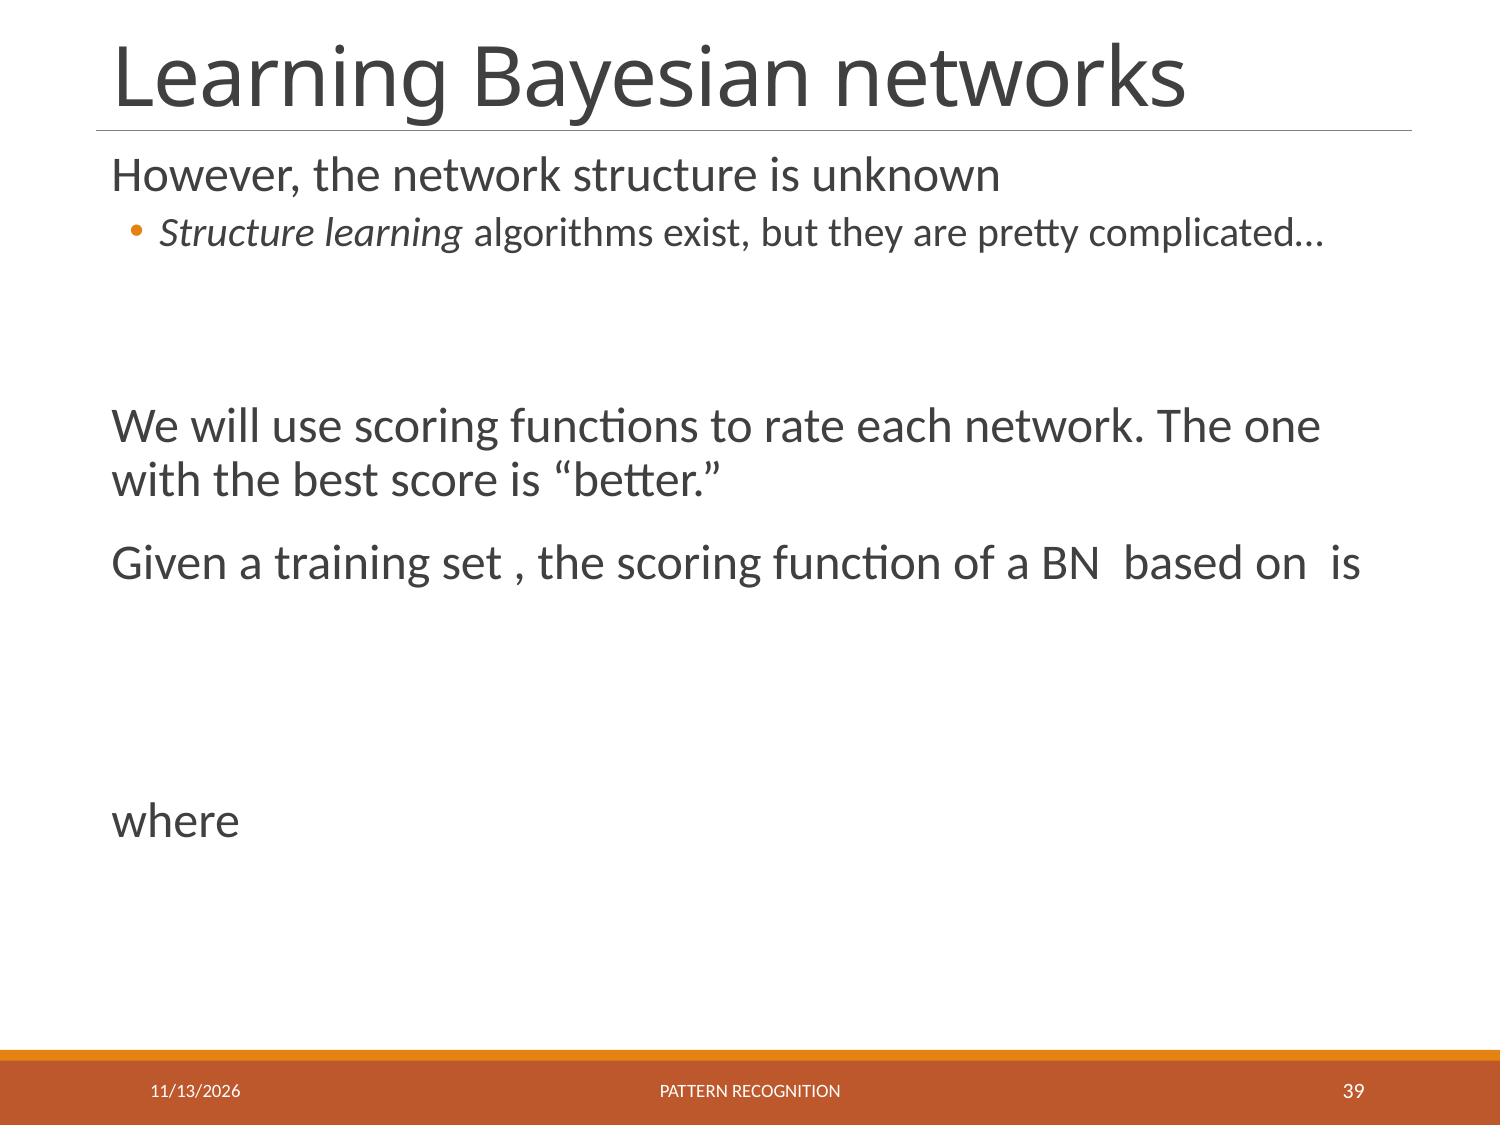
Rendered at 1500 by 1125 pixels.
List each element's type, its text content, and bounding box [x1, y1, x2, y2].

footer Pattern recognition [453, 1059, 1047, 1120]
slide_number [135, 1059, 440, 1120]
slide_number 39 [1218, 1059, 1380, 1120]
title Learning Bayesian networks [96, 19, 1413, 131]
